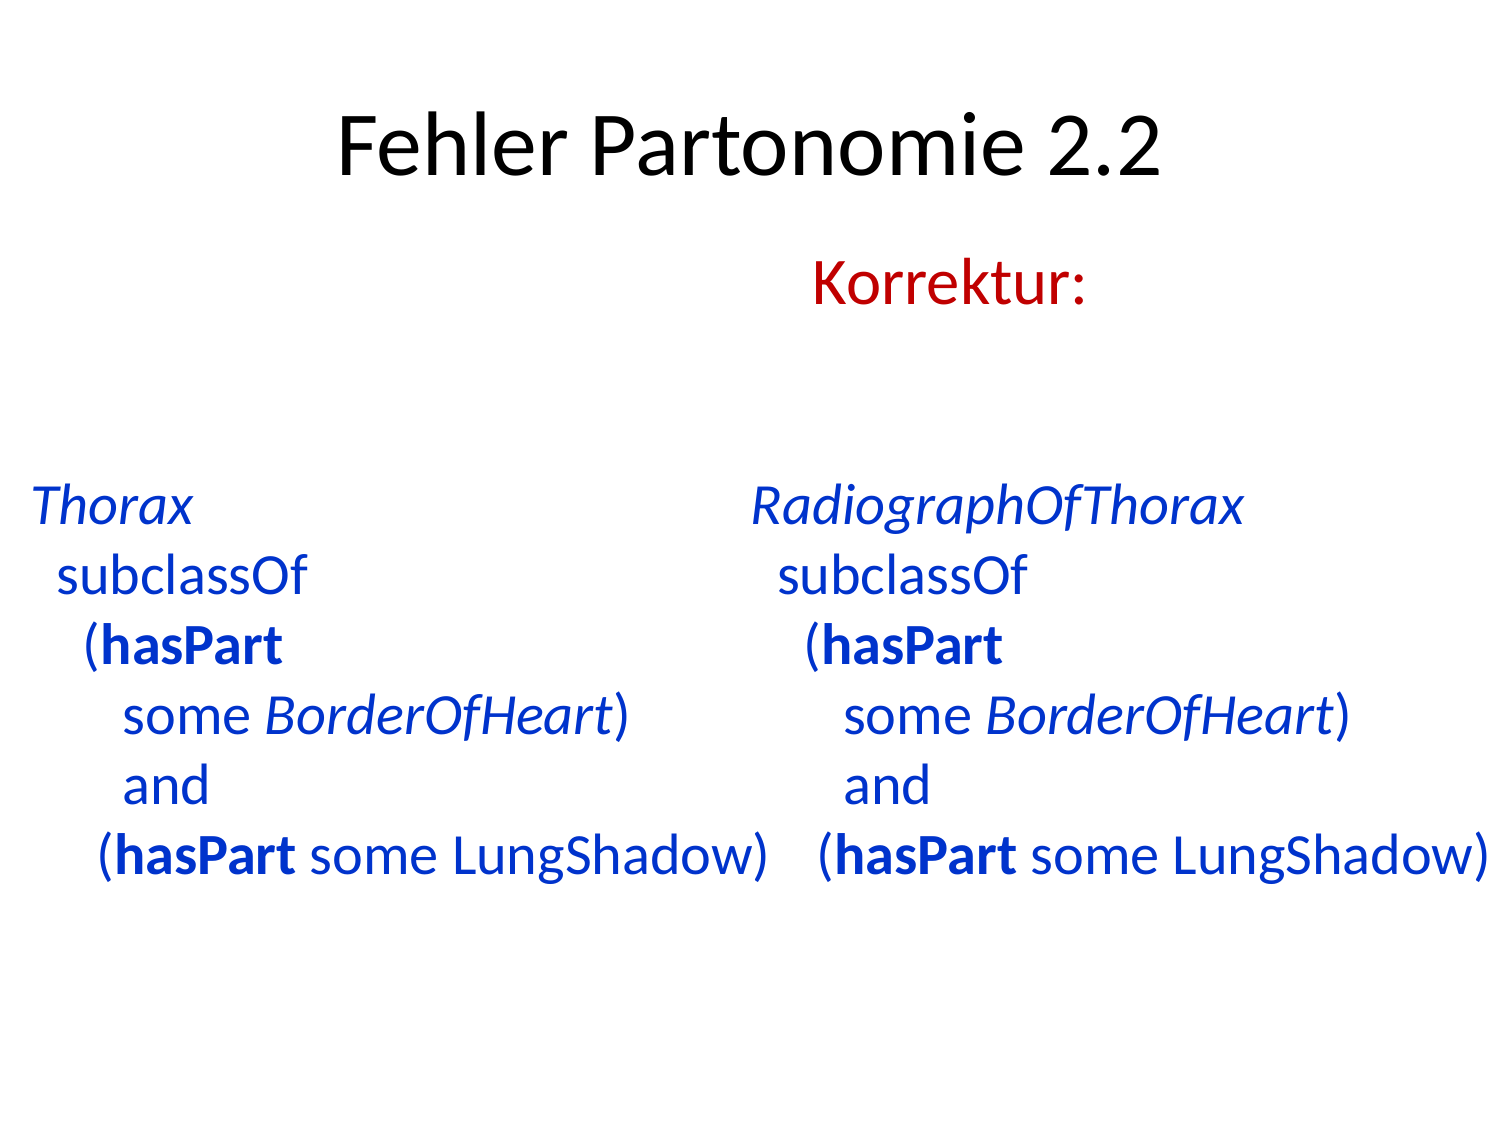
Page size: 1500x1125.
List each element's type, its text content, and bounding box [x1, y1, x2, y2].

text_box Korrektur: [797, 230, 1104, 325]
text_box Thorax subclassOf (hasPart some BorderOfHeart) and (hasPart some LungShadow) [17, 319, 798, 1071]
title Fehler Partonomie 2.2 [75, 45, 1425, 233]
text_box RadiographOfThorax subclassOf (hasPart some BorderOfHeart) and (hasPart some LungShadow) [798, 319, 1500, 1071]
